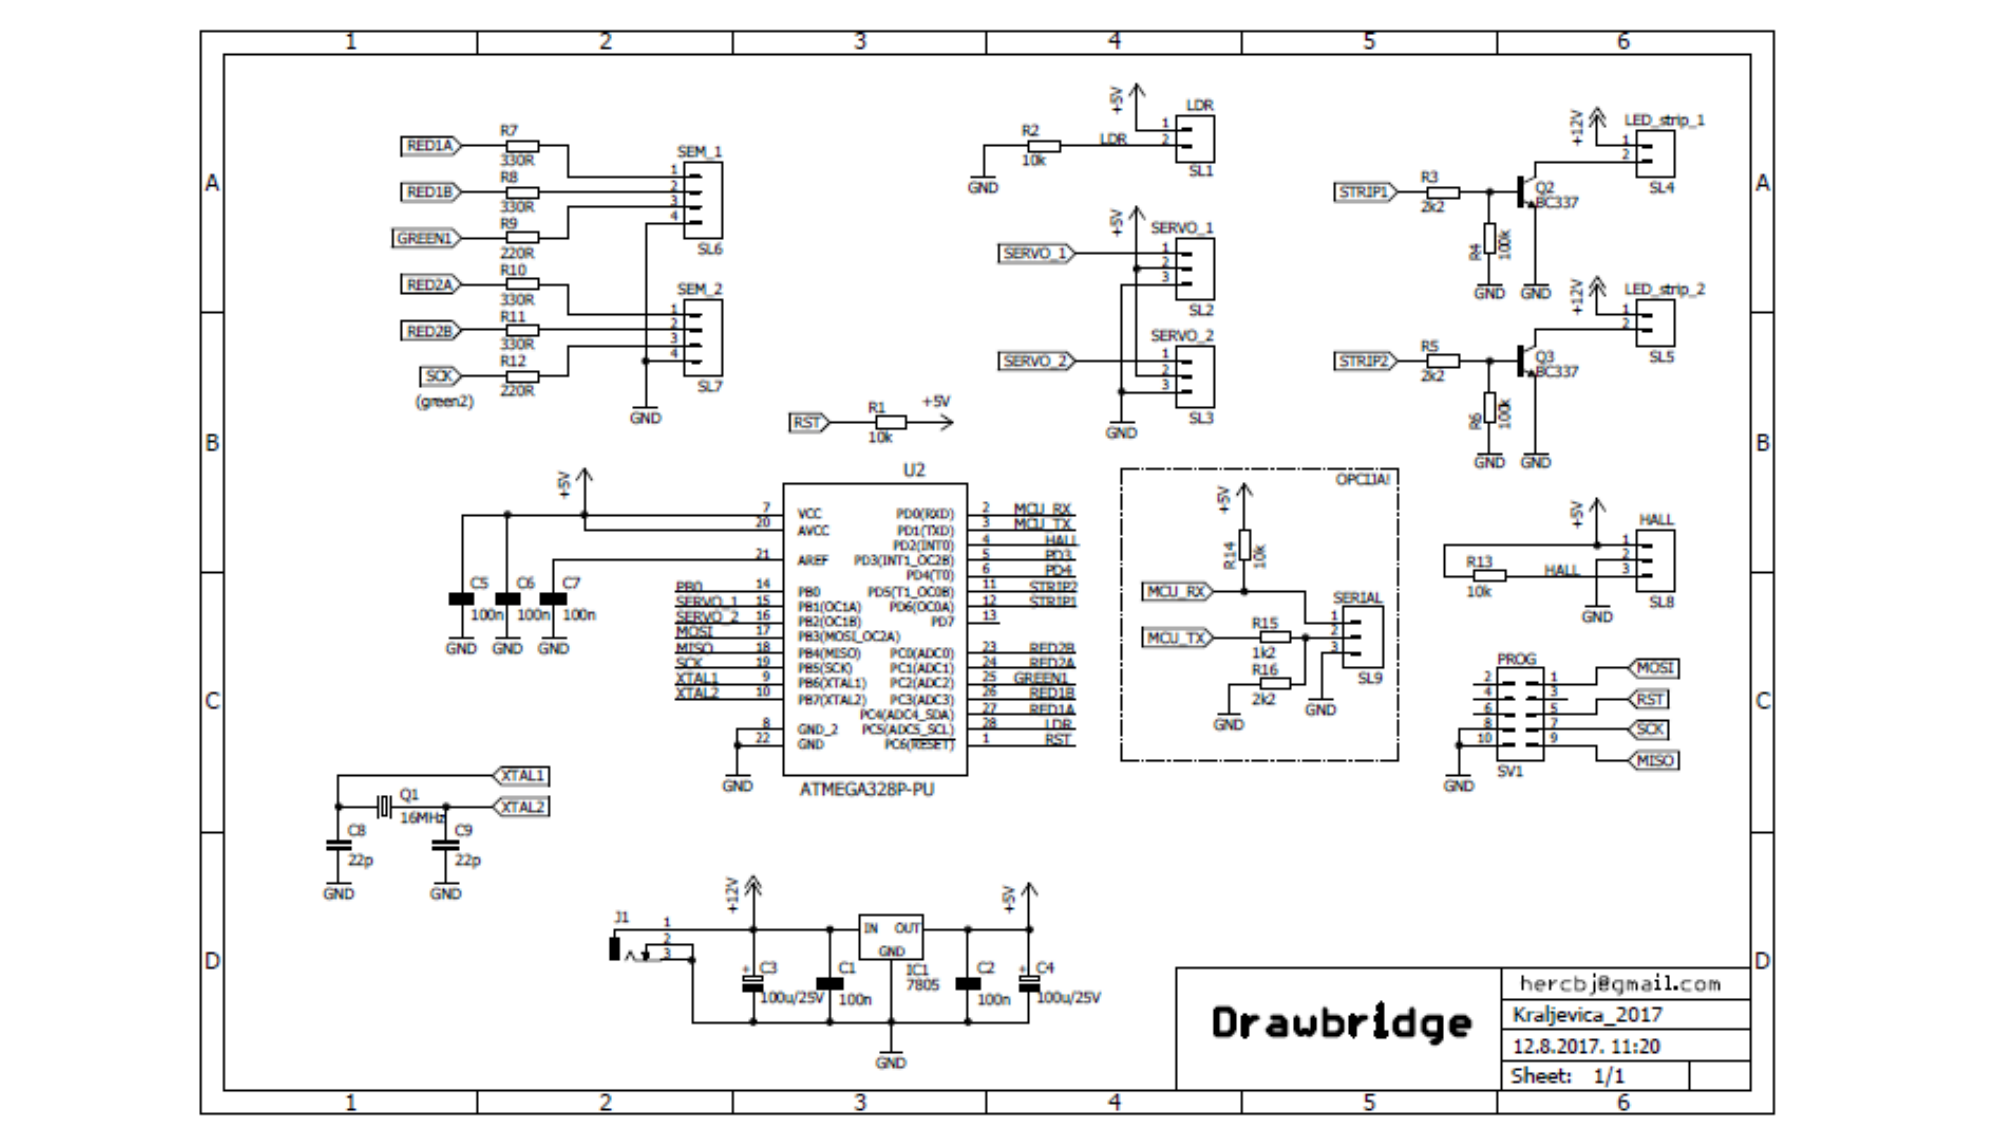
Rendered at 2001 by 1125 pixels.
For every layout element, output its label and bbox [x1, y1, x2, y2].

picture [177, 0, 1800, 1125]
